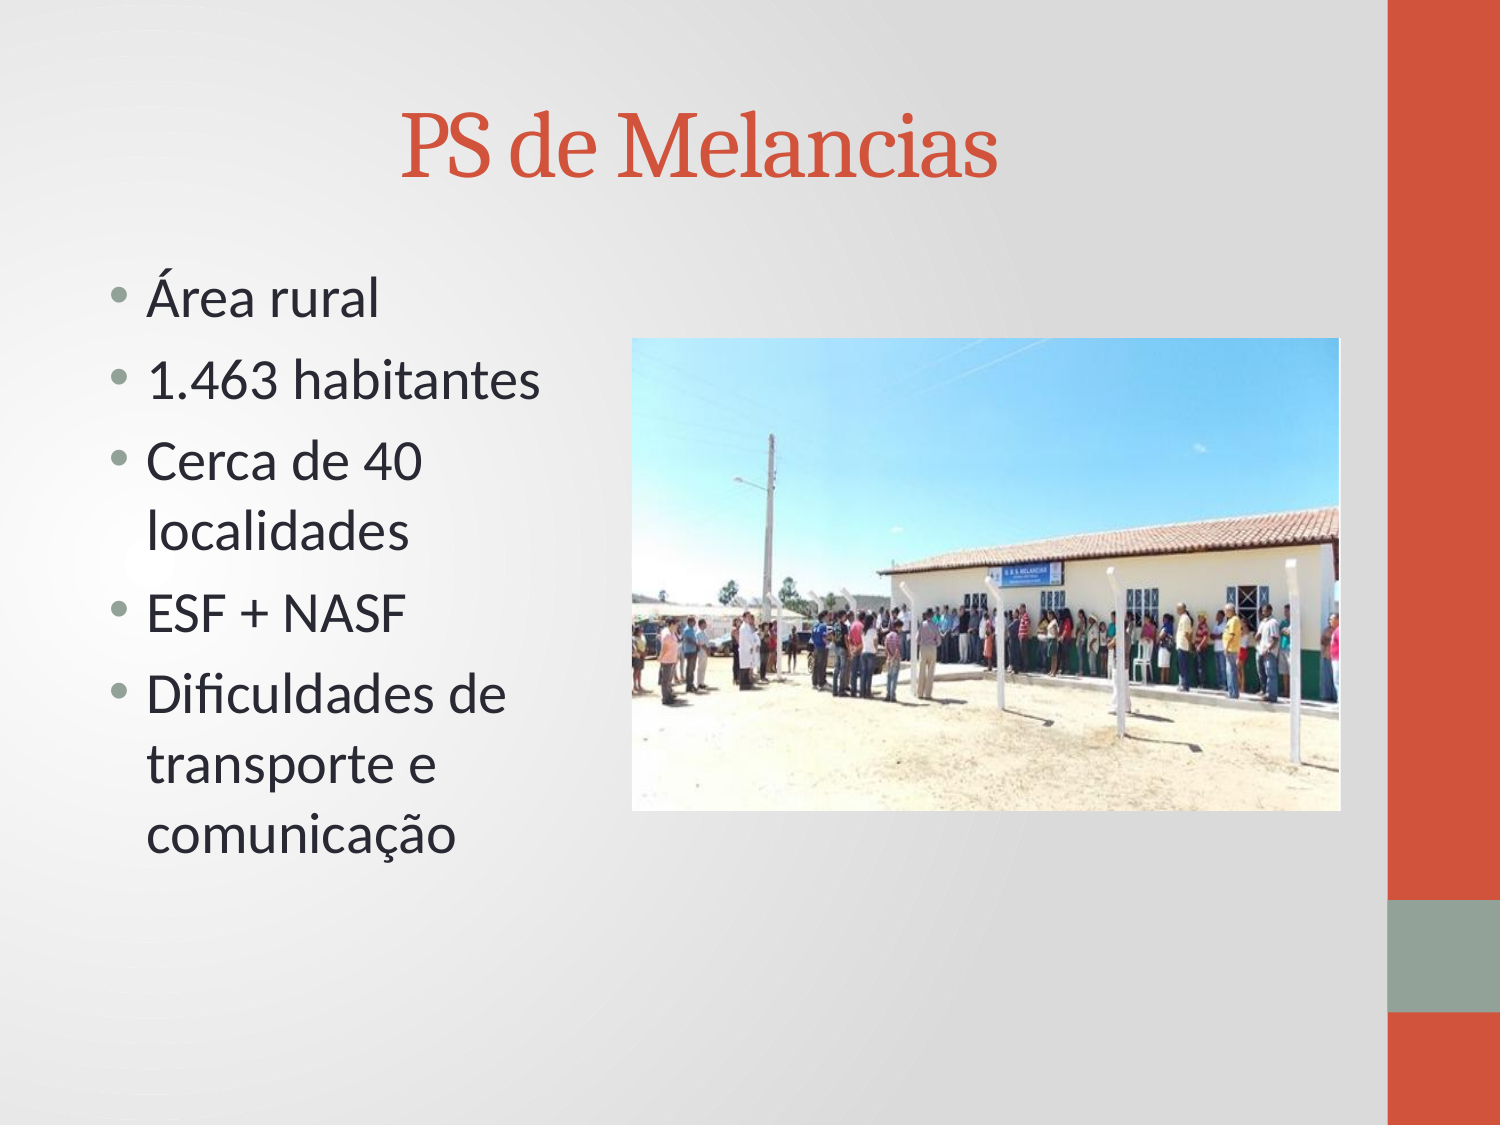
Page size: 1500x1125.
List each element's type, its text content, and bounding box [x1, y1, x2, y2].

list Área rural 1.463 habitantes Cerca de 40 localidades ESF + NASF Dificuldades de transporte e comunicação [75, 251, 675, 1005]
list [631, 337, 1342, 812]
title PS de Melancias [75, 45, 1325, 233]
